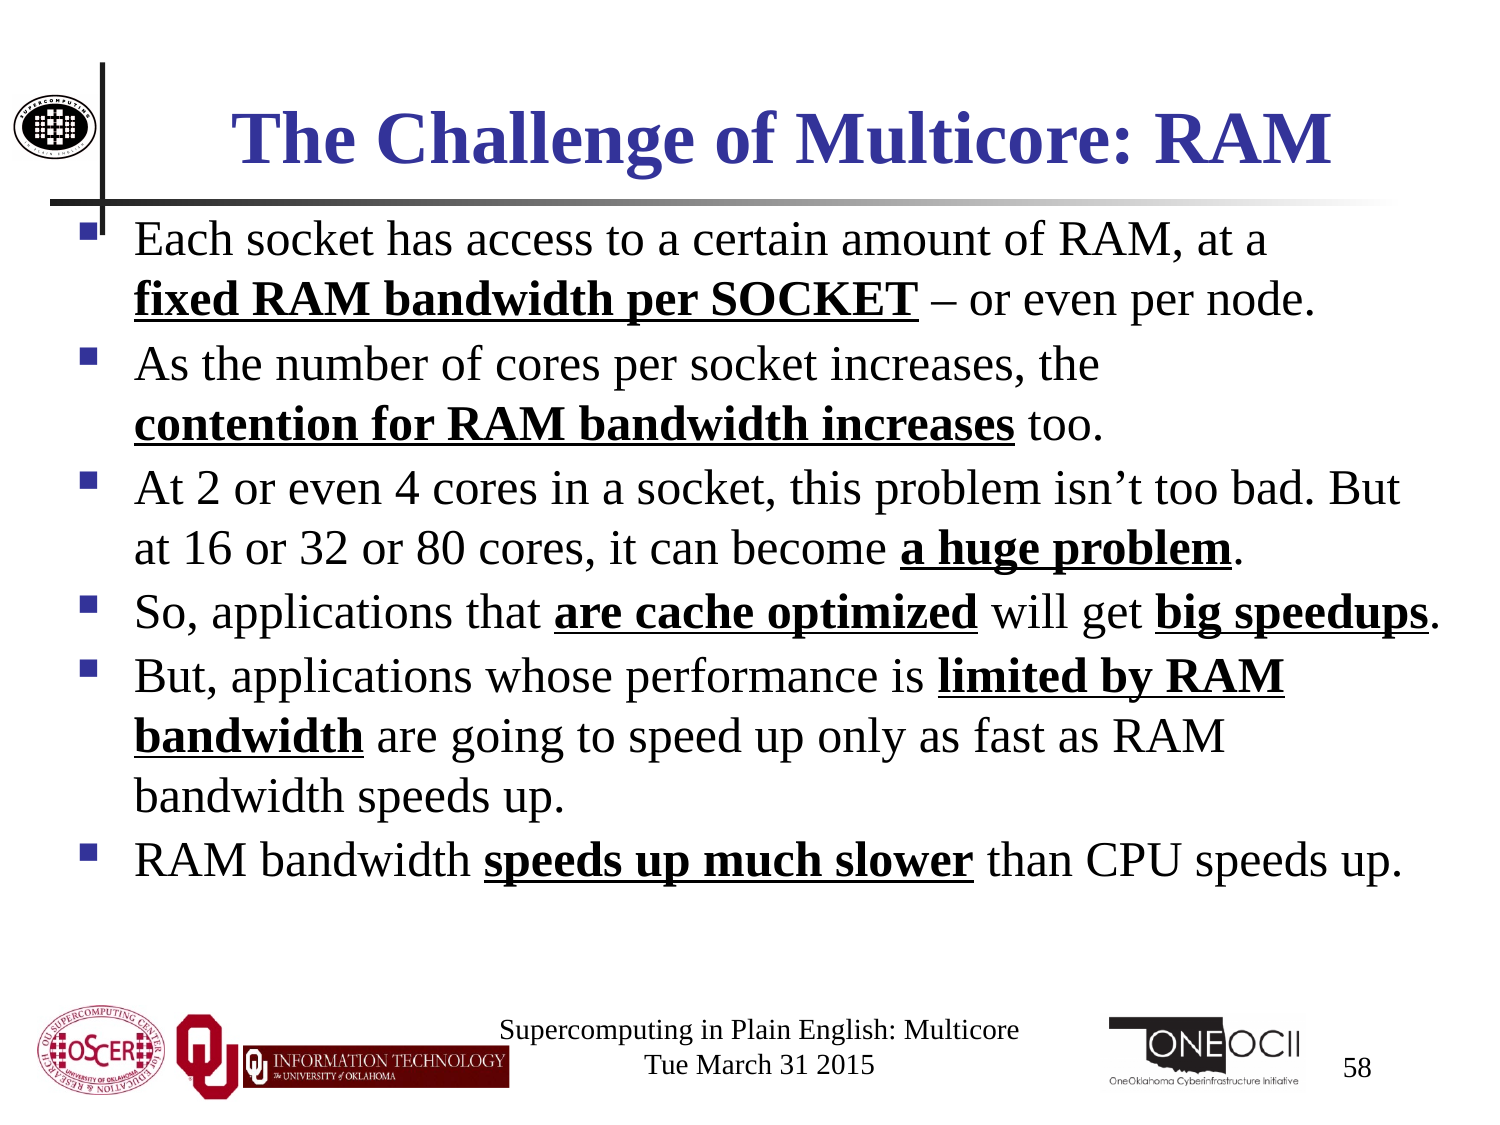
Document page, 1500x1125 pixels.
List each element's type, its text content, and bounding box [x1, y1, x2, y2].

title The Challenge of Multicore: RAM [124, 74, 1442, 187]
picture [174, 1012, 513, 1102]
picture [12, 94, 98, 161]
slide_number 58 [1174, 1015, 1388, 1091]
footer Supercomputing in Plain English: Multicore Tue March 31 2015 [431, 1012, 1088, 1088]
picture [1100, 1013, 1306, 1093]
picture [37, 1005, 165, 1095]
list Each socket has access to a certain amount of RAM, at a fixed RAM bandwidth per SOCKET – or even per node. As the number of cores per socket increases, the contention for RAM bandwidth increases too. At 2 or even 4 cores in a socket, this problem isn’t too bad. But at 16 or 32 or 80 cores, it can become a huge problem. So, applications that are cache optimized will get big speedups. But, applications whose performance is limited by RAM bandwidth are going to speed up only as fast as RAM bandwidth speeds up. RAM bandwidth speeds up much slower than CPU speeds up. [62, 198, 1463, 996]
